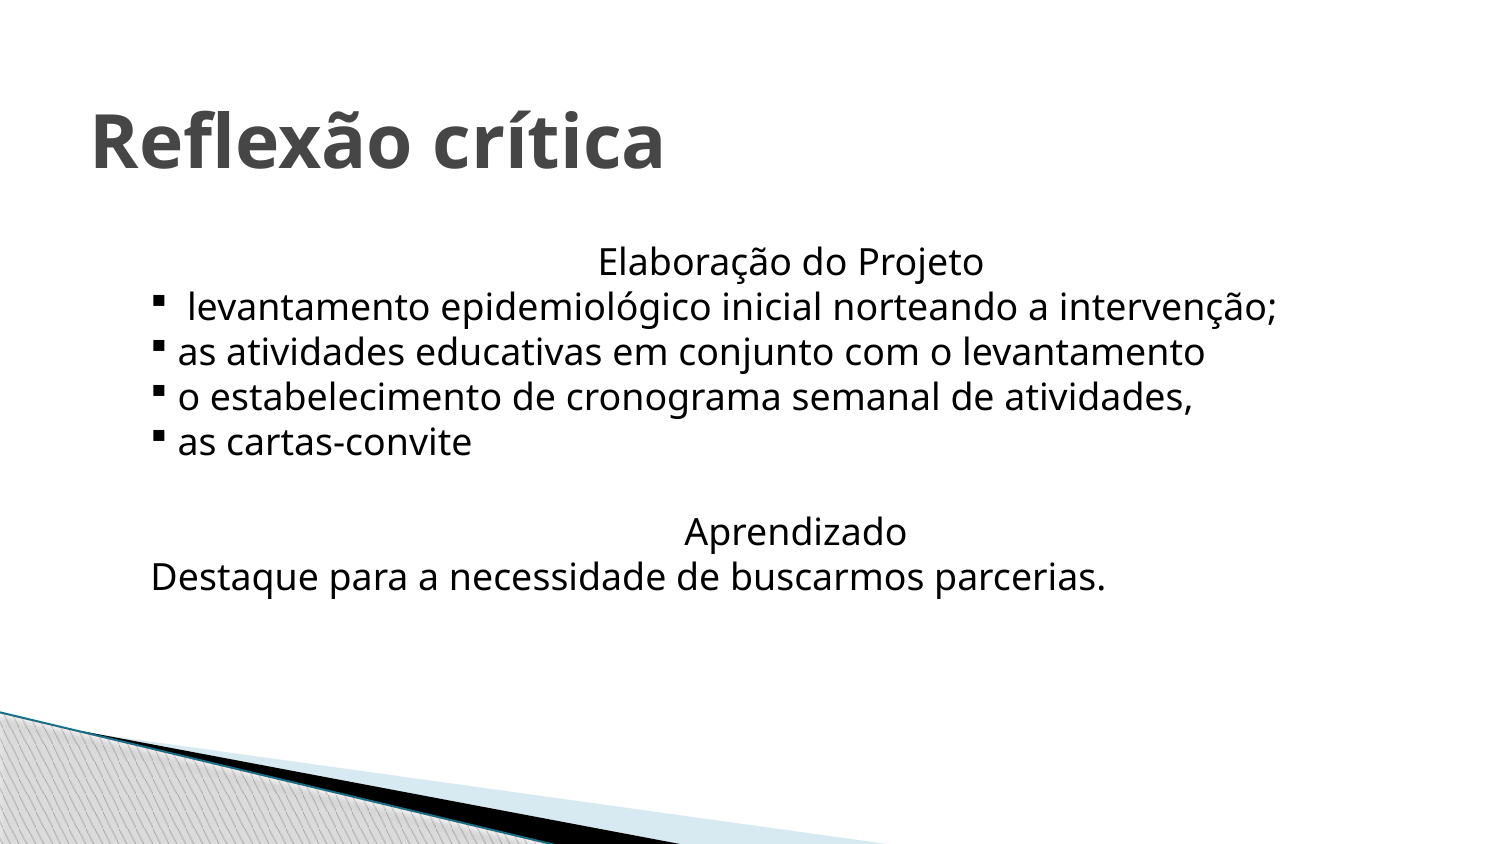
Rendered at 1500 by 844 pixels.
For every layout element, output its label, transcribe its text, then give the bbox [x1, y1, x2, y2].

text_box Elaboração do Projeto levantamento epidemiológico inicial norteando a intervenção; as atividades educativas em conjunto com o levantamento o estabelecimento de cronograma semanal de atividades, as cartas-convite Aprendizado Destaque para a necessidade de buscarmos parcerias. [135, 185, 1447, 651]
title Reflexão crítica [75, 33, 1425, 334]
